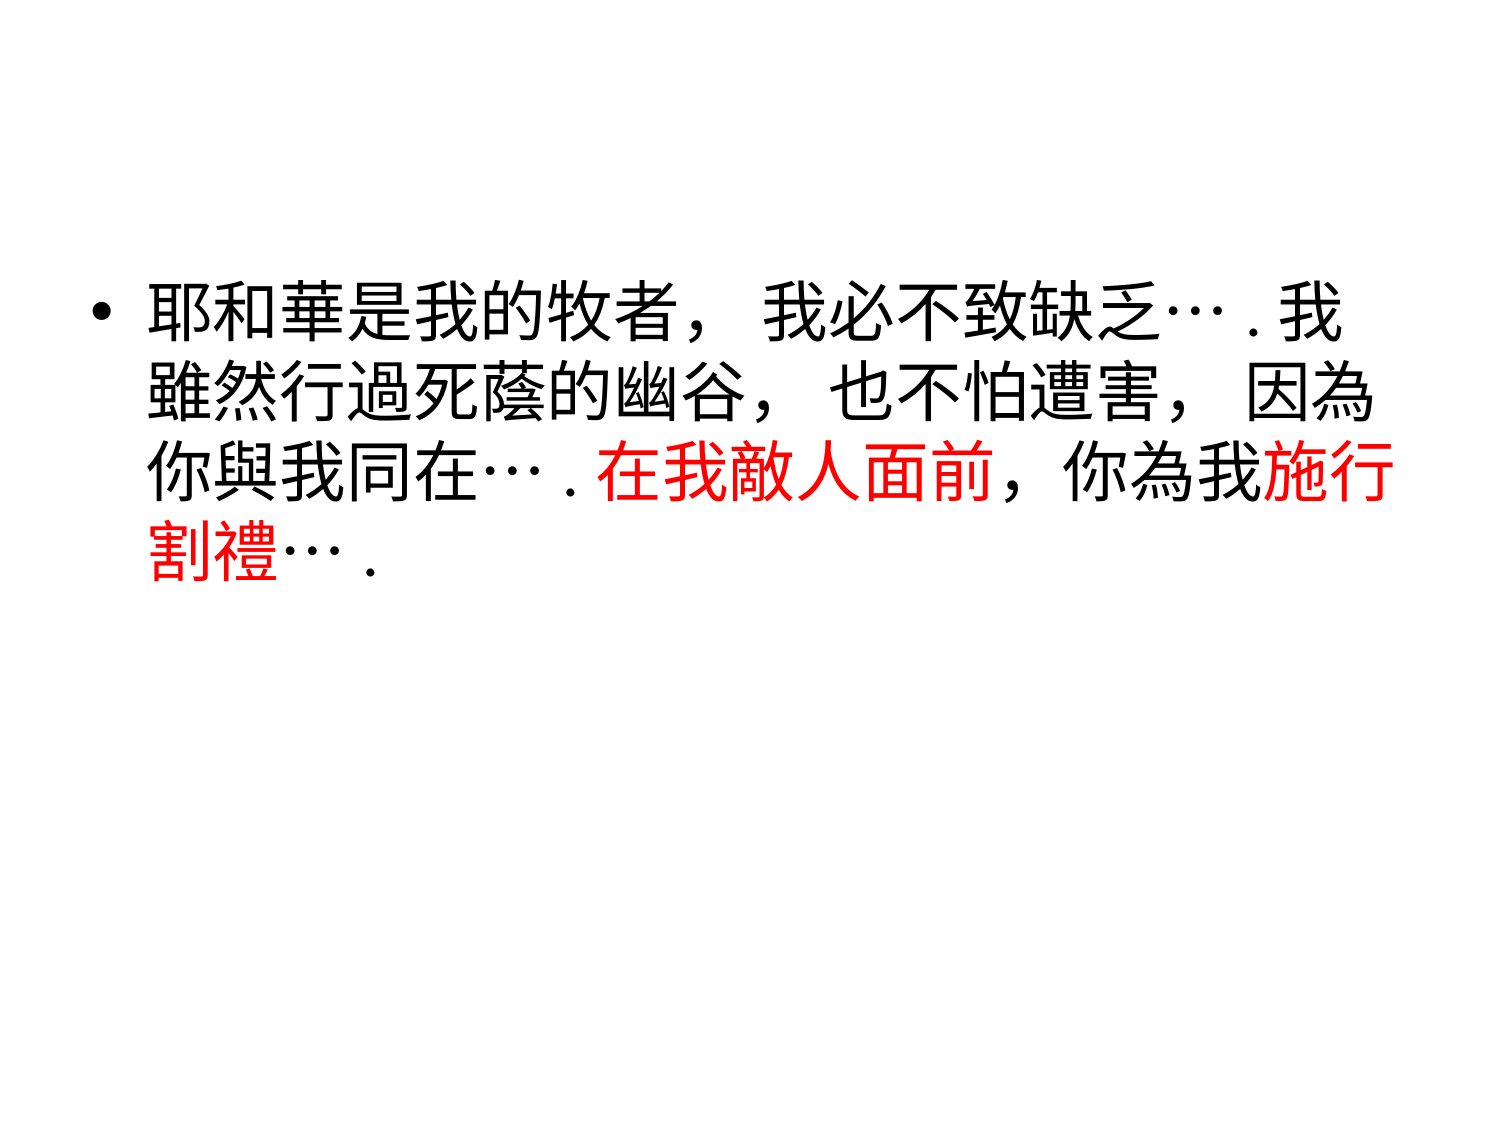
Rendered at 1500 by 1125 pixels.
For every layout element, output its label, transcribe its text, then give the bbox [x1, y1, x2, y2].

list 耶和華是我的牧者， 我必不致缺乏….我雖然行過死蔭的幽谷， 也不怕遭害， 因為你與我同在….在我敵人面前，你為我施行割禮…. [75, 262, 1425, 1005]
